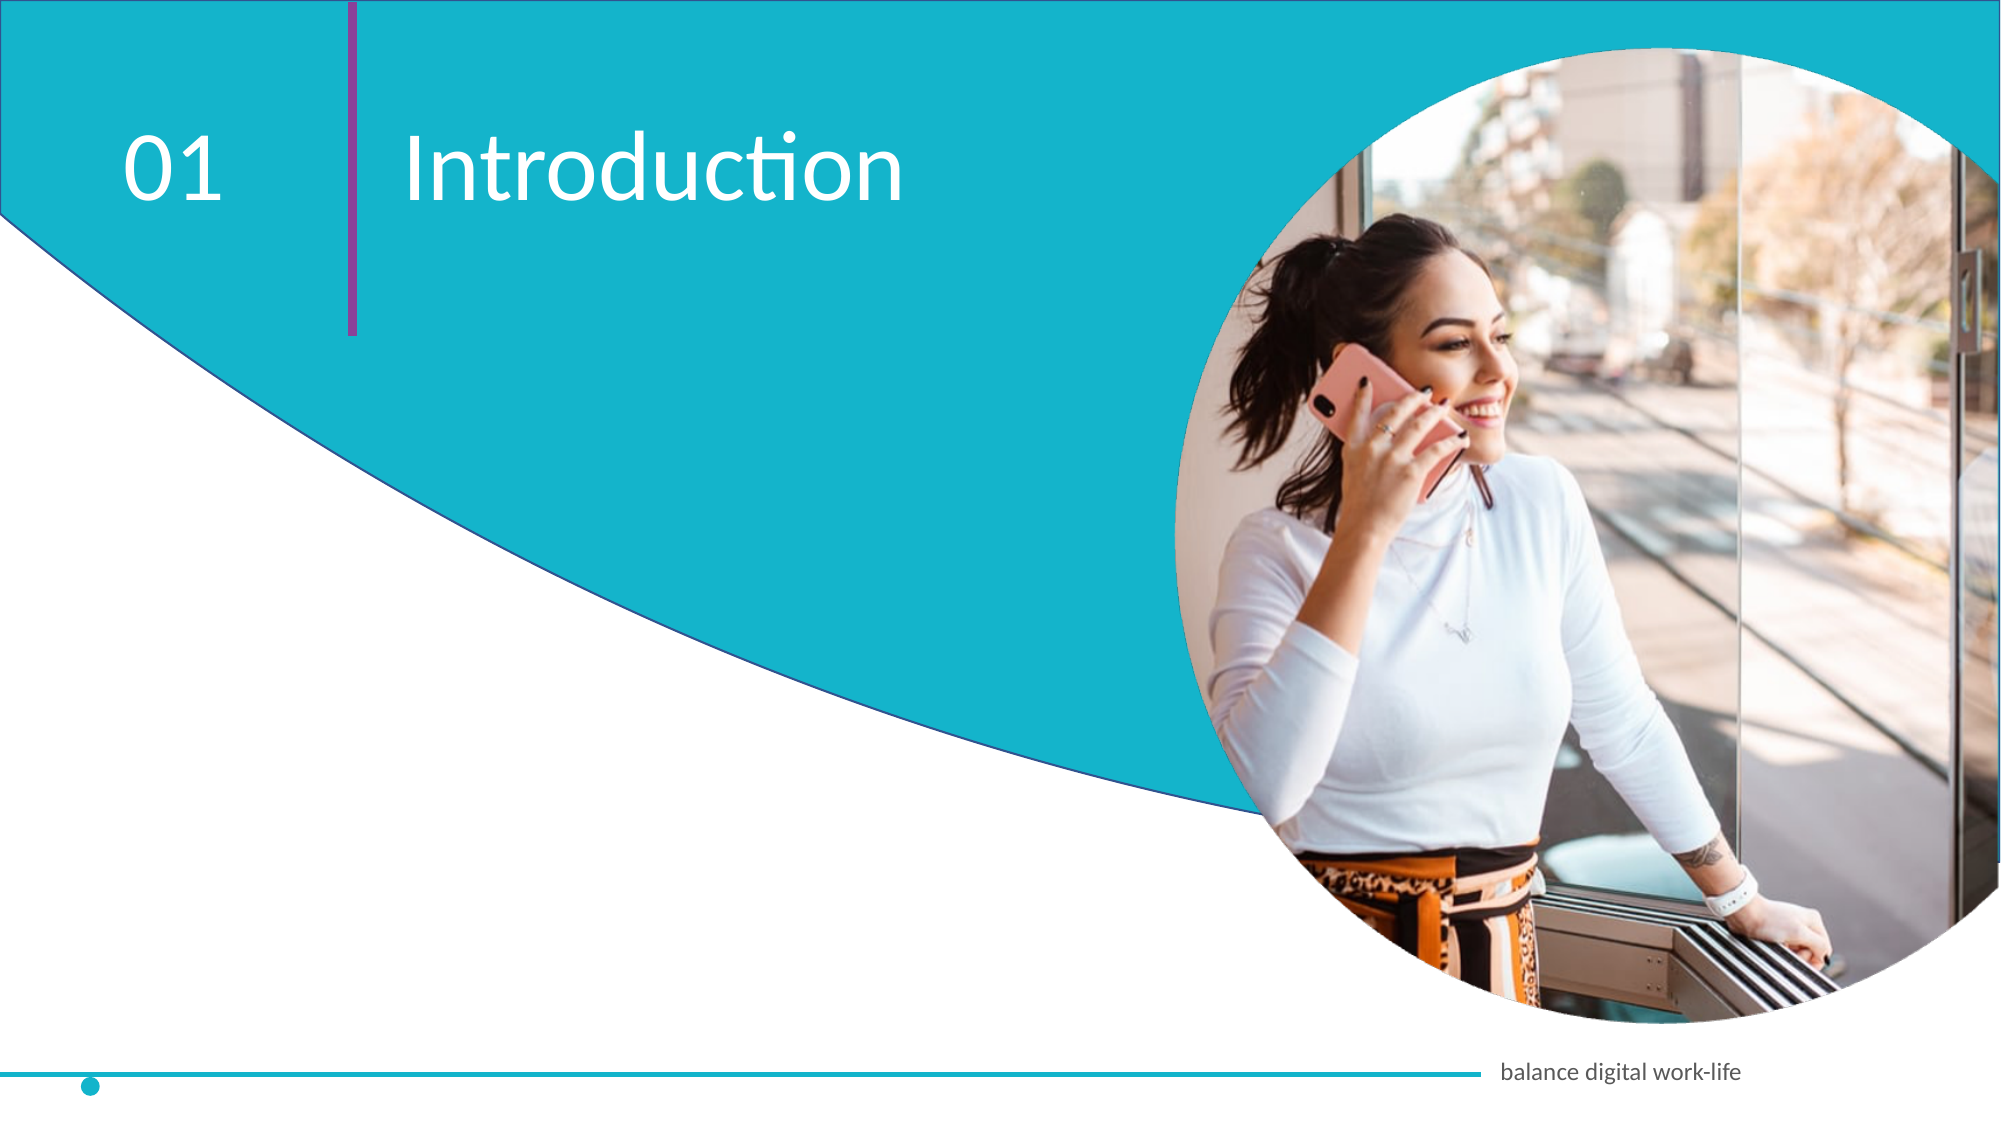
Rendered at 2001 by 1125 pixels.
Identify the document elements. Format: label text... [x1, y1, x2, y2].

list Introduction [387, 98, 1010, 238]
picture [1173, 46, 2000, 1024]
list 01 [108, 98, 315, 238]
